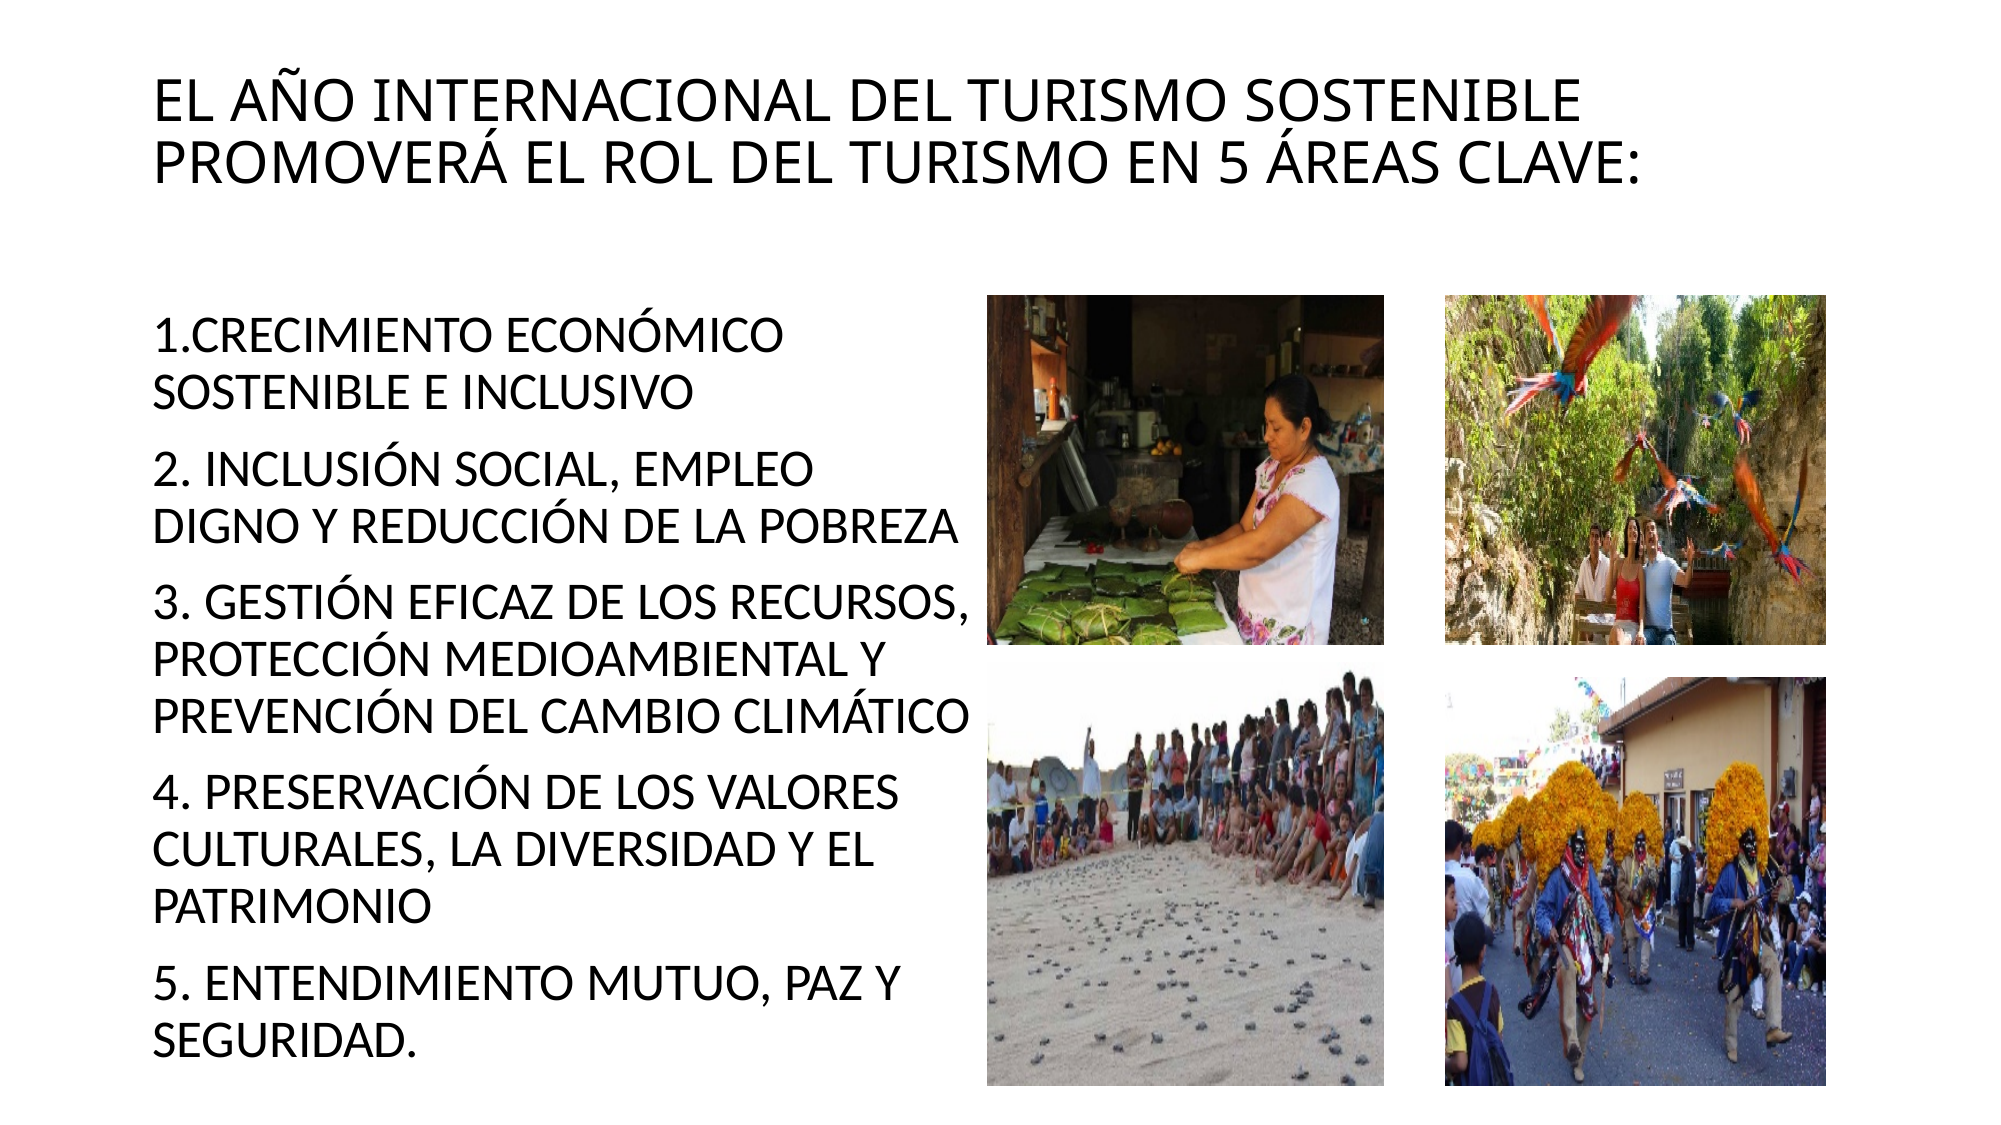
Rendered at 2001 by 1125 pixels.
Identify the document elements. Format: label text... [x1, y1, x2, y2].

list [987, 295, 1384, 645]
picture [1445, 677, 1826, 1086]
title EL AÑO INTERNACIONAL DEL TURISMO SOSTENIBLE PROMOVERÁ EL ROL DEL TURISMO EN 5 ÁREAS CLAVE: [137, 59, 1863, 278]
list 1.CRECIMIENTO ECONÓMICO SOSTENIBLE E INCLUSIVO 2. INCLUSIÓN SOCIAL, EMPLEO DIGNO Y REDUCCIÓN DE LA POBREZA 3. GESTIÓN EFICAZ DE LOS RECURSOS, PROTECCIÓN MEDIOAMBIENTAL Y PREVENCIÓN DEL CAMBIO CLIMÁTICO 4. PRESERVACIÓN DE LOS VALORES CULTURALES, LA DIVERSIDAD Y EL PATRIMONIO 5. ENTENDIMIENTO MUTUO, PAZ Y SEGURIDAD. [137, 299, 988, 1086]
picture [987, 662, 1384, 1086]
picture [1445, 295, 1826, 645]
